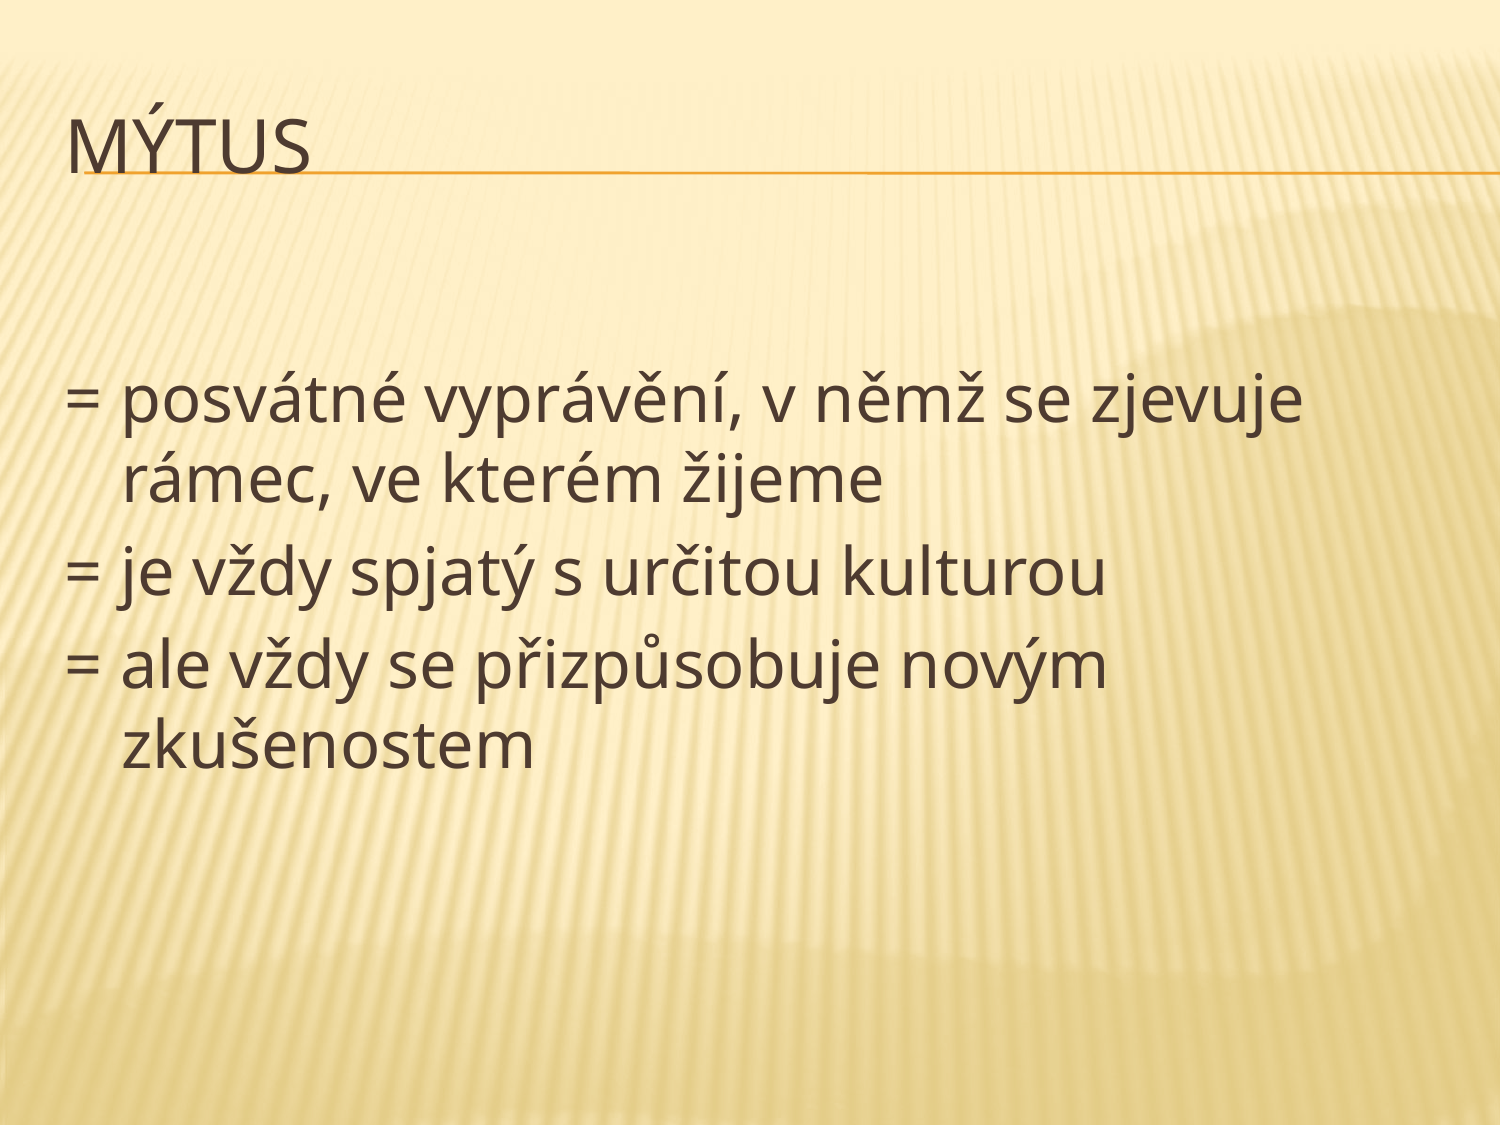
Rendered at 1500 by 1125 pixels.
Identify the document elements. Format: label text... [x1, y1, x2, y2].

list = posvátné vyprávění, v němž se zjevuje rámec, ve kterém žijeme = je vždy spjatý s určitou kulturou = ale vždy se přizpůsobuje novým zkušenostem [50, 254, 1475, 998]
title Mýtus [50, 75, 1475, 213]
